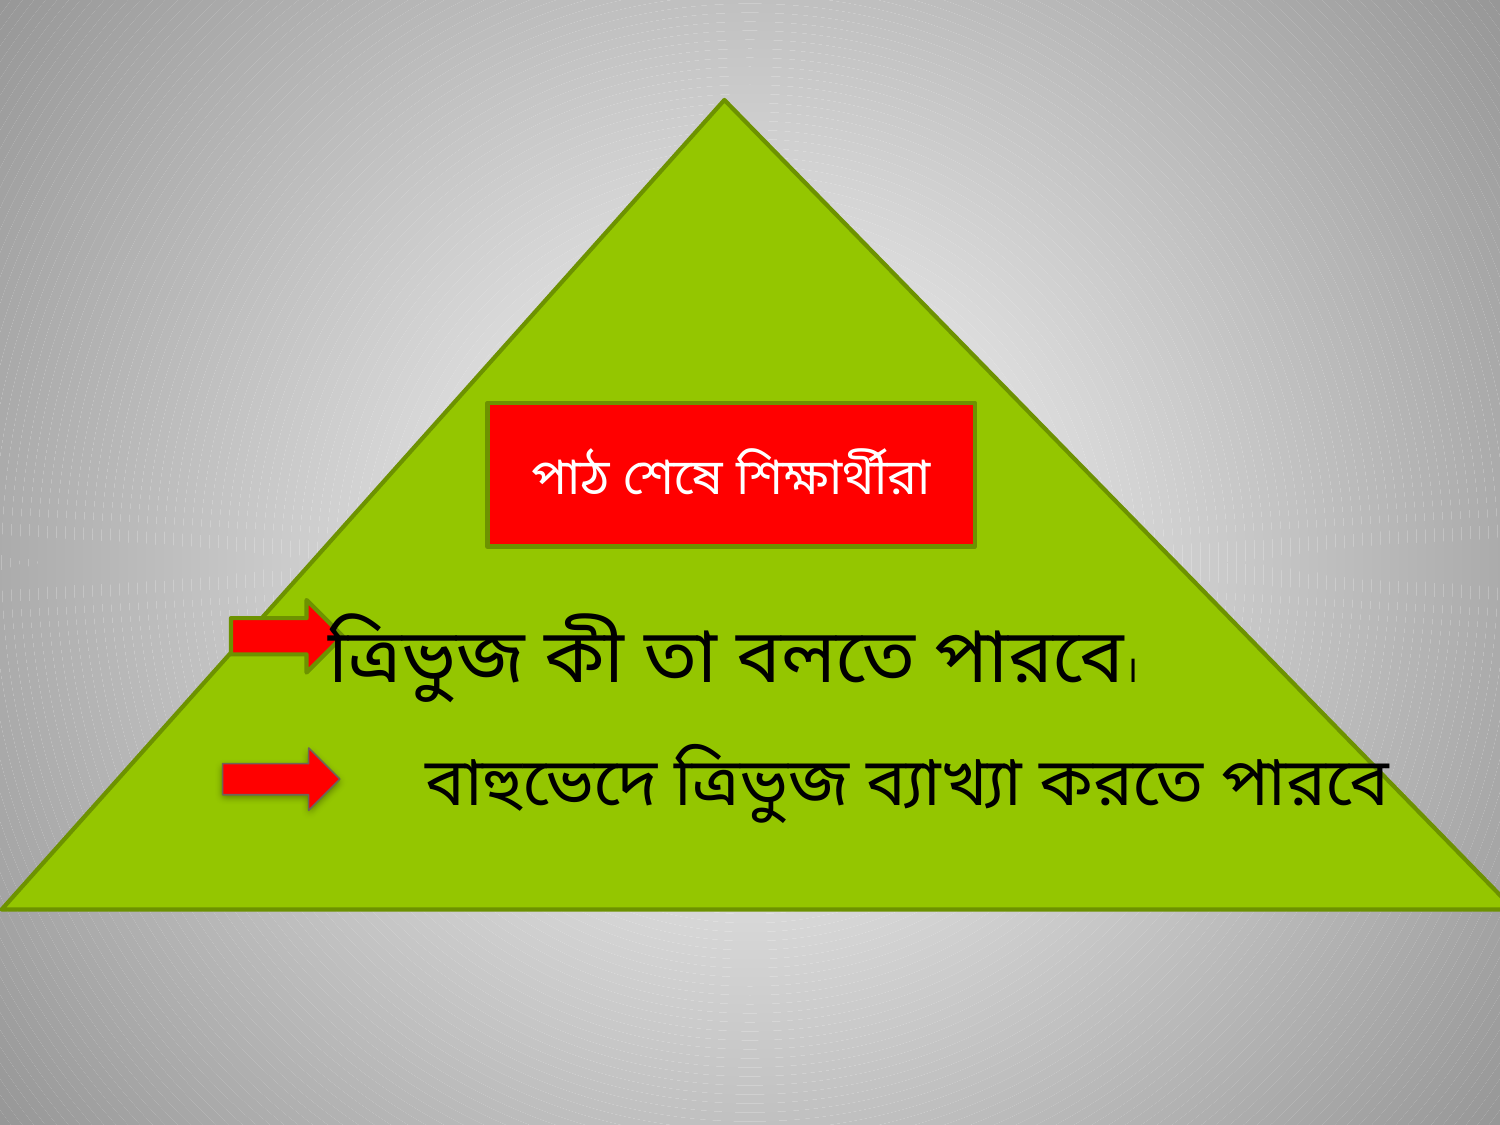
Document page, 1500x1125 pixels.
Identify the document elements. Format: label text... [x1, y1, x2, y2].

text_box [0, 97, 1500, 912]
text_box ত্রিভুজ কী তা বলতে পারবে। [279, 599, 1188, 705]
text_box [228, 616, 279, 657]
text_box [221, 747, 341, 812]
text_box বাহুভেদে ত্রিভুজ ব্যাখ্যা করতে পারবে [410, 731, 1500, 826]
text_box পাঠ শেষে শিক্ষার্থীরা [485, 401, 977, 549]
